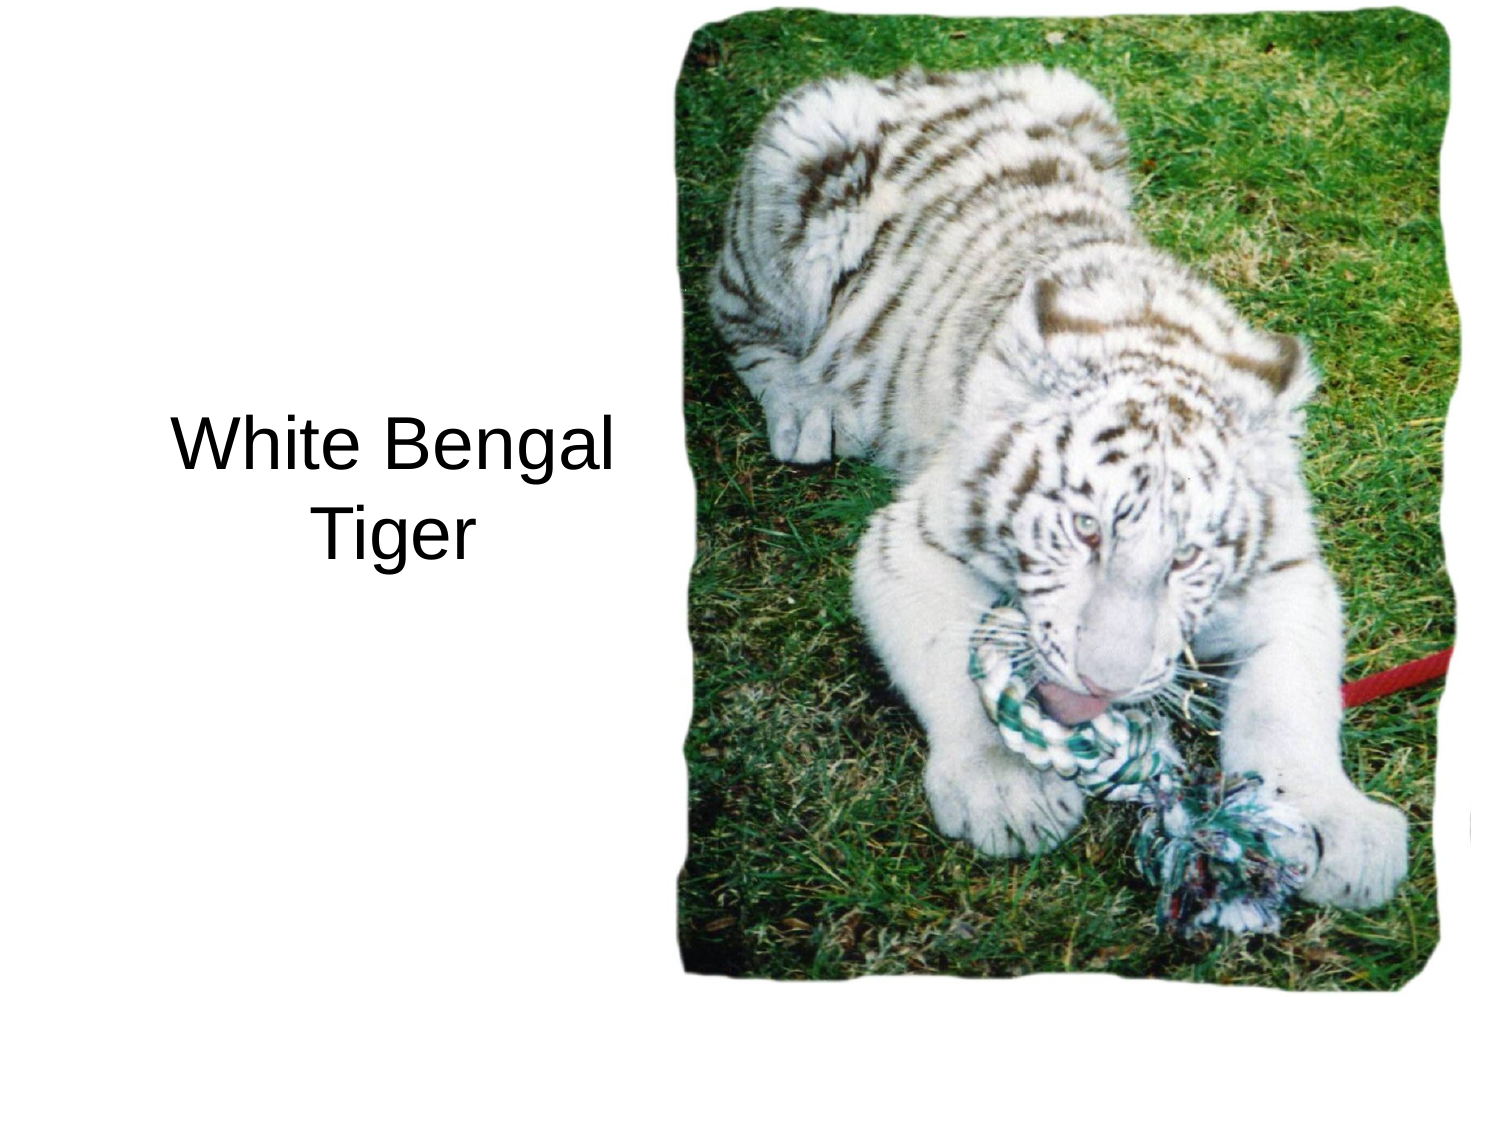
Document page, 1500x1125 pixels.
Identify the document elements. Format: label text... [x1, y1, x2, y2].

text_box White Bengal Tiger [99, 387, 649, 583]
picture [654, 0, 1471, 1004]
